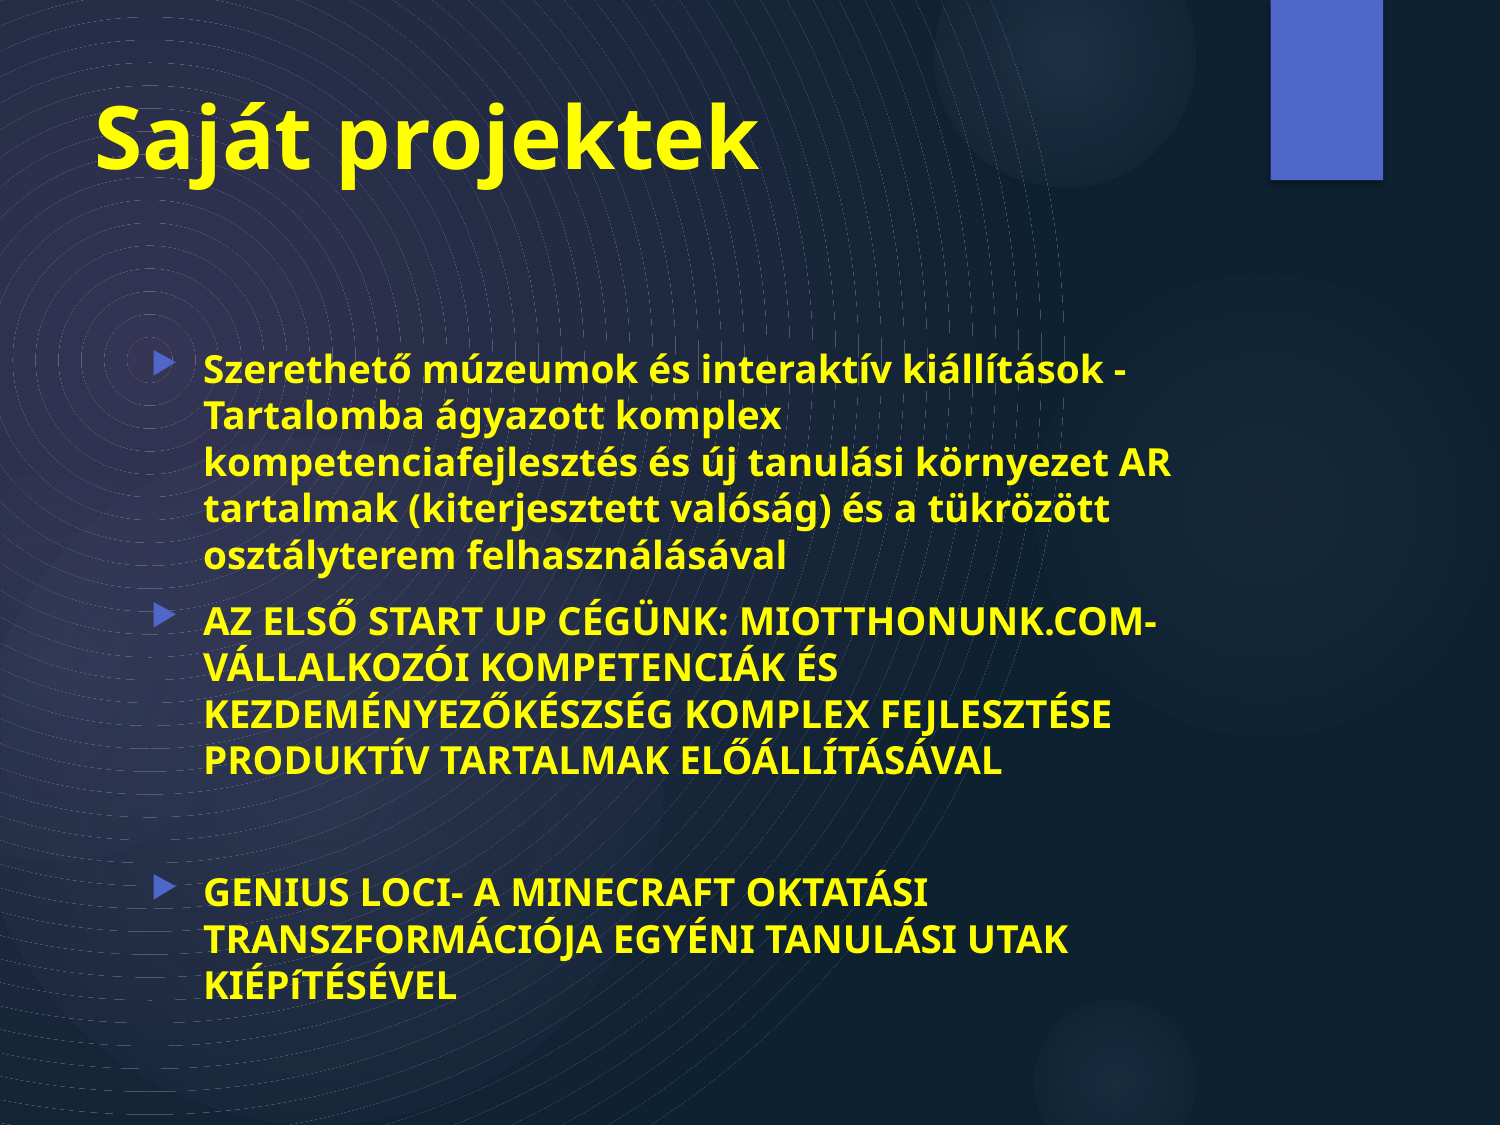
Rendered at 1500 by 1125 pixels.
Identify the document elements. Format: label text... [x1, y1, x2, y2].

title Saját projektek [79, 74, 1237, 304]
list Szerethető múzeumok és interaktív kiállítások - Tartalomba ágyazott komplex kompetenciafejlesztés és új tanulási környezet AR tartalmak (kiterjesztett valóság) és a tükrözött osztályterem felhasználásával AZ ELSŐ START UP CÉGÜNK: MIOTTHONUNK.COM- VÁLLALKOZÓI KOMPETENCIÁK ÉS KEZDEMÉNYEZŐKÉSZSÉG KOMPLEX FEJLESZTÉSE PRODUKTÍV TARTALMAK ELŐÁLLÍTÁSÁVAL GENIUS LOCI- A MINECRAFT OKTATÁSI TRANSZFORMÁCIÓJA EGYÉNI TANULÁSI UTAK KIÉPíTÉSÉVEL [135, 336, 1237, 1025]
